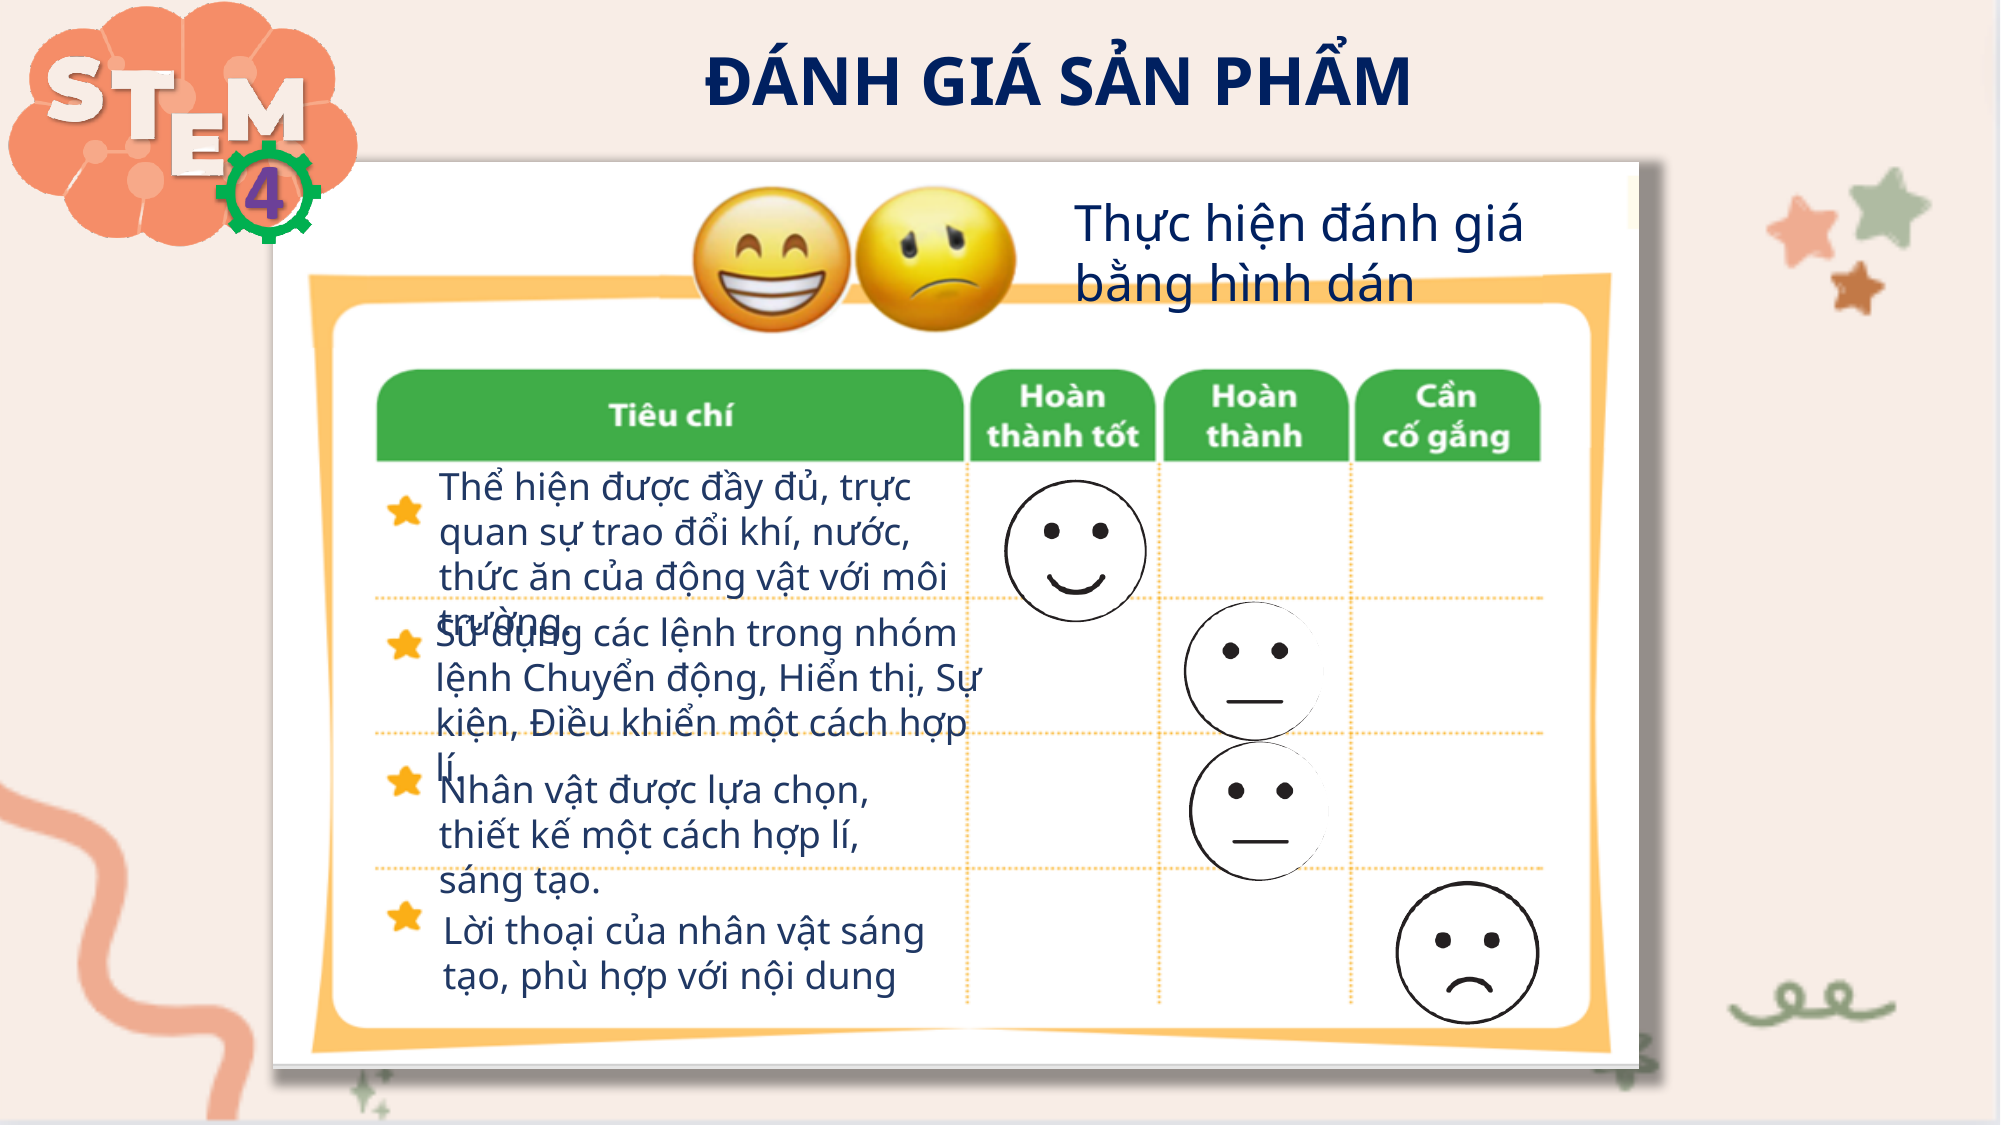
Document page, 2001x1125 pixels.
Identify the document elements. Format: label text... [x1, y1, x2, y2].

text_box ĐÁNH GIÁ SẢN PHẨM [677, 31, 1442, 126]
picture [0, 0, 2001, 1125]
